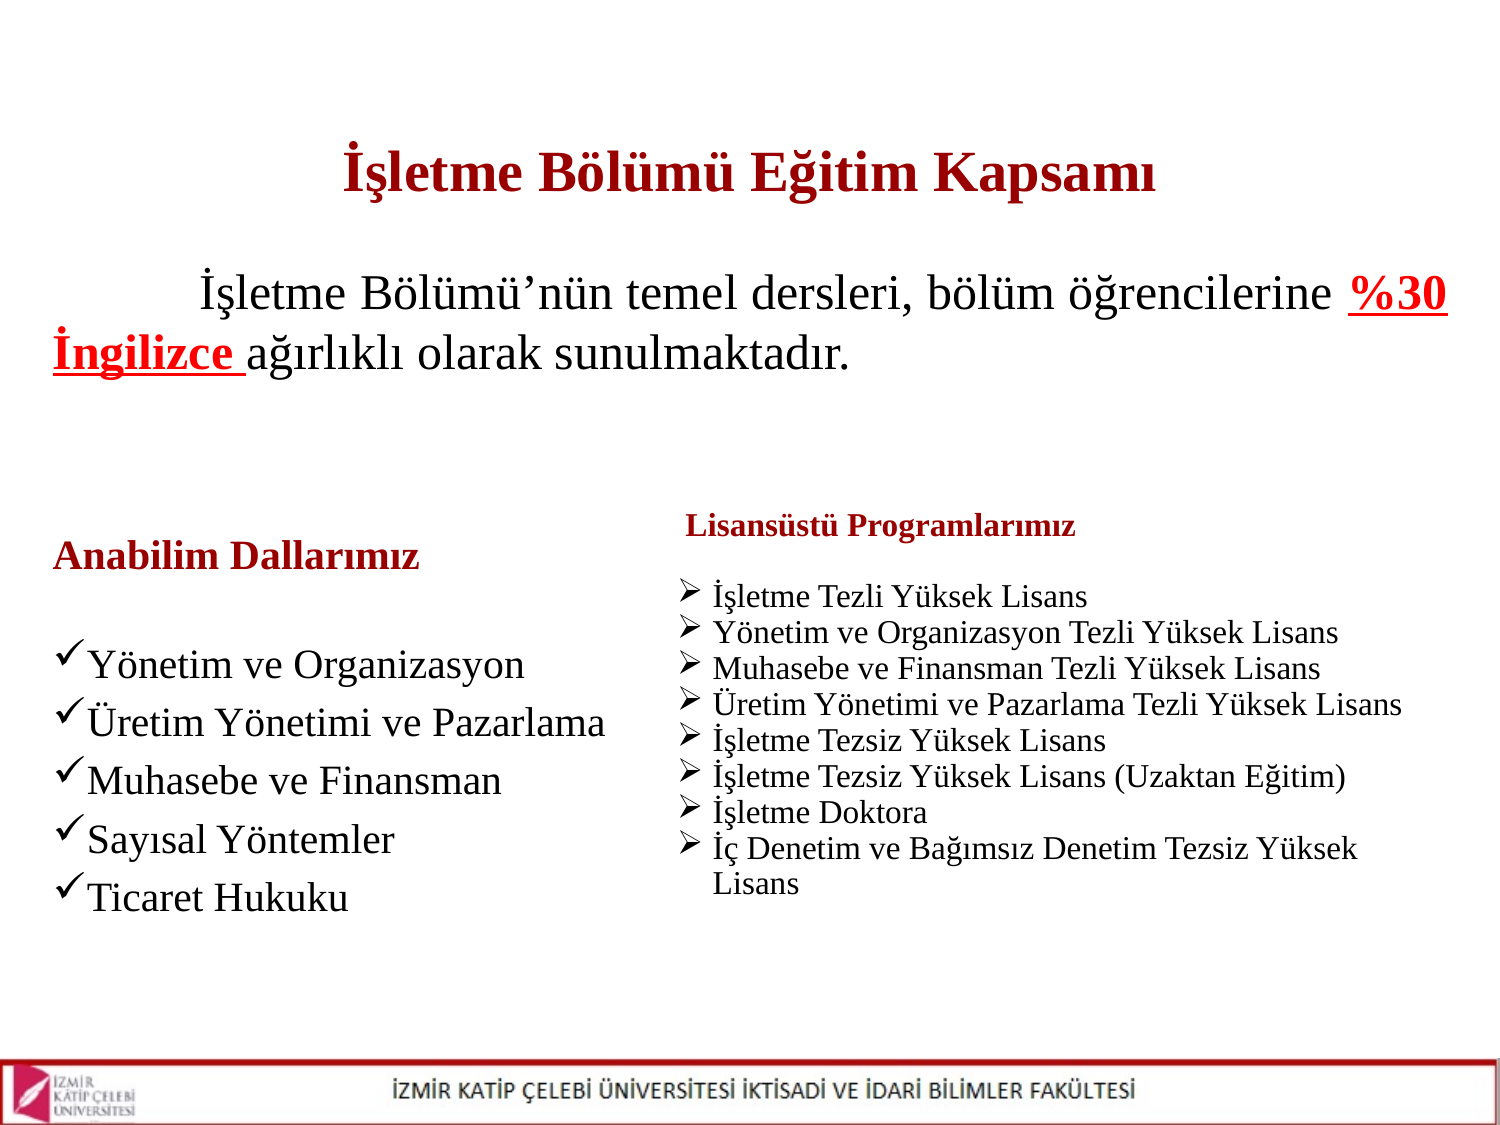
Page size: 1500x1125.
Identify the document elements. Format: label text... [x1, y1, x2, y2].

picture [0, 1057, 1500, 1125]
text_box Lisansüstü Programlarımız İşletme Tezli Yüksek Lisans Yönetim ve Organizasyon Tezli Yüksek Lisans Muhasebe ve Finansman Tezli Yüksek Lisans Üretim Yönetimi ve Pazarlama Tezli Yüksek Lisans İşletme Tezsiz Yüksek Lisans İşletme Tezsiz Yüksek Lisans (Uzaktan Eğitim) İşletme Doktora İç Denetim ve Bağımsız Denetim Tezsiz Yüksek Lisans [662, 499, 1425, 950]
text_box İşletme Bölümü Eğitim Kapsamı İşletme Bölümü’nün temel dersleri, bölüm öğrencilerine %30 İngilizce ağırlıklı olarak sunulmaktadır. Anabilim Dallarımız Yönetim ve Organizasyon Üretim Yönetimi ve Pazarlama Muhasebe ve Finansman Sayısal Yöntemler Ticaret Hukuku [37, 44, 1463, 500]
